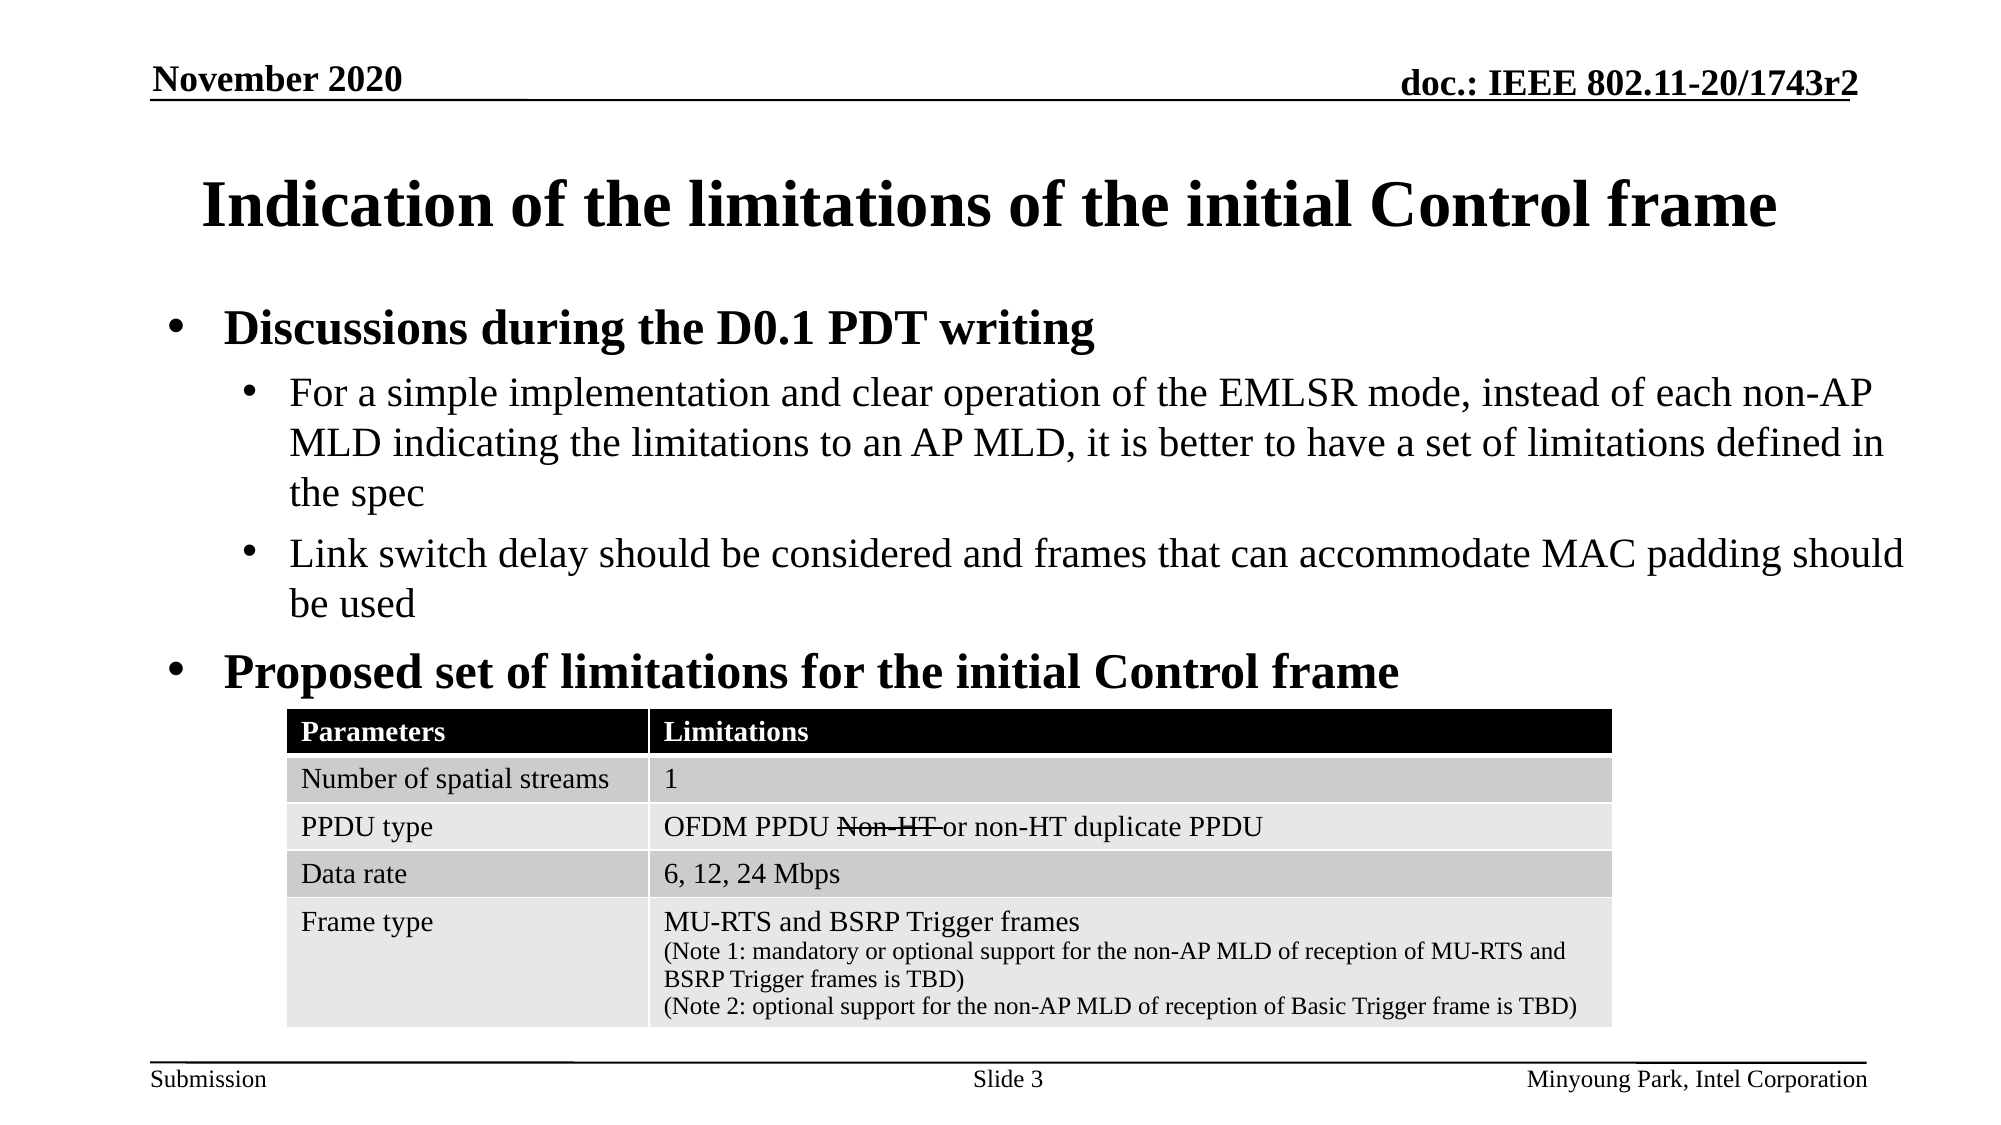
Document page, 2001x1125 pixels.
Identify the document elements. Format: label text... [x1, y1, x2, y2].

title Indication of the limitations of the initial Control frame [149, 112, 1850, 288]
table_cell 6, 12, 24 Mbps [650, 851, 1612, 897]
table_header Parameters [287, 709, 648, 753]
table_cell 1 [650, 758, 1612, 802]
footer Minyoung Park, Intel Corporation [1171, 1061, 1869, 1093]
table_cell Frame type [287, 898, 648, 1027]
list Discussions during the D0.1 PDT writing For a simple implementation and clear operation of the EMLSR mode, instead of each non-AP MLD indicating the limitations to an AP MLD, it is better to have a set of limitations defined in the spec Link switch delay should be considered and frames that can accommodate MAC padding should be used Proposed set of limitations for the initial Control frame [152, 286, 1951, 1063]
table_cell PPDU type [287, 804, 648, 849]
table_header Limitations [650, 709, 1612, 753]
table_cell Number of spatial streams [287, 758, 648, 802]
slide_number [152, 54, 563, 100]
table_cell Data rate [287, 851, 648, 897]
slide_number Slide 3 [950, 1061, 1067, 1123]
table_cell MU-RTS and BSRP Trigger frames (Note 1: mandatory or optional support for the non-AP MLD of reception of MU-RTS and BSRP Trigger frames is TBD) (Note 2: optional support for the non-AP MLD of reception of Basic Trigger frame is TBD) [650, 898, 1612, 1027]
table_cell OFDM PPDU Non-HT or non-HT duplicate PPDU [650, 804, 1612, 849]
